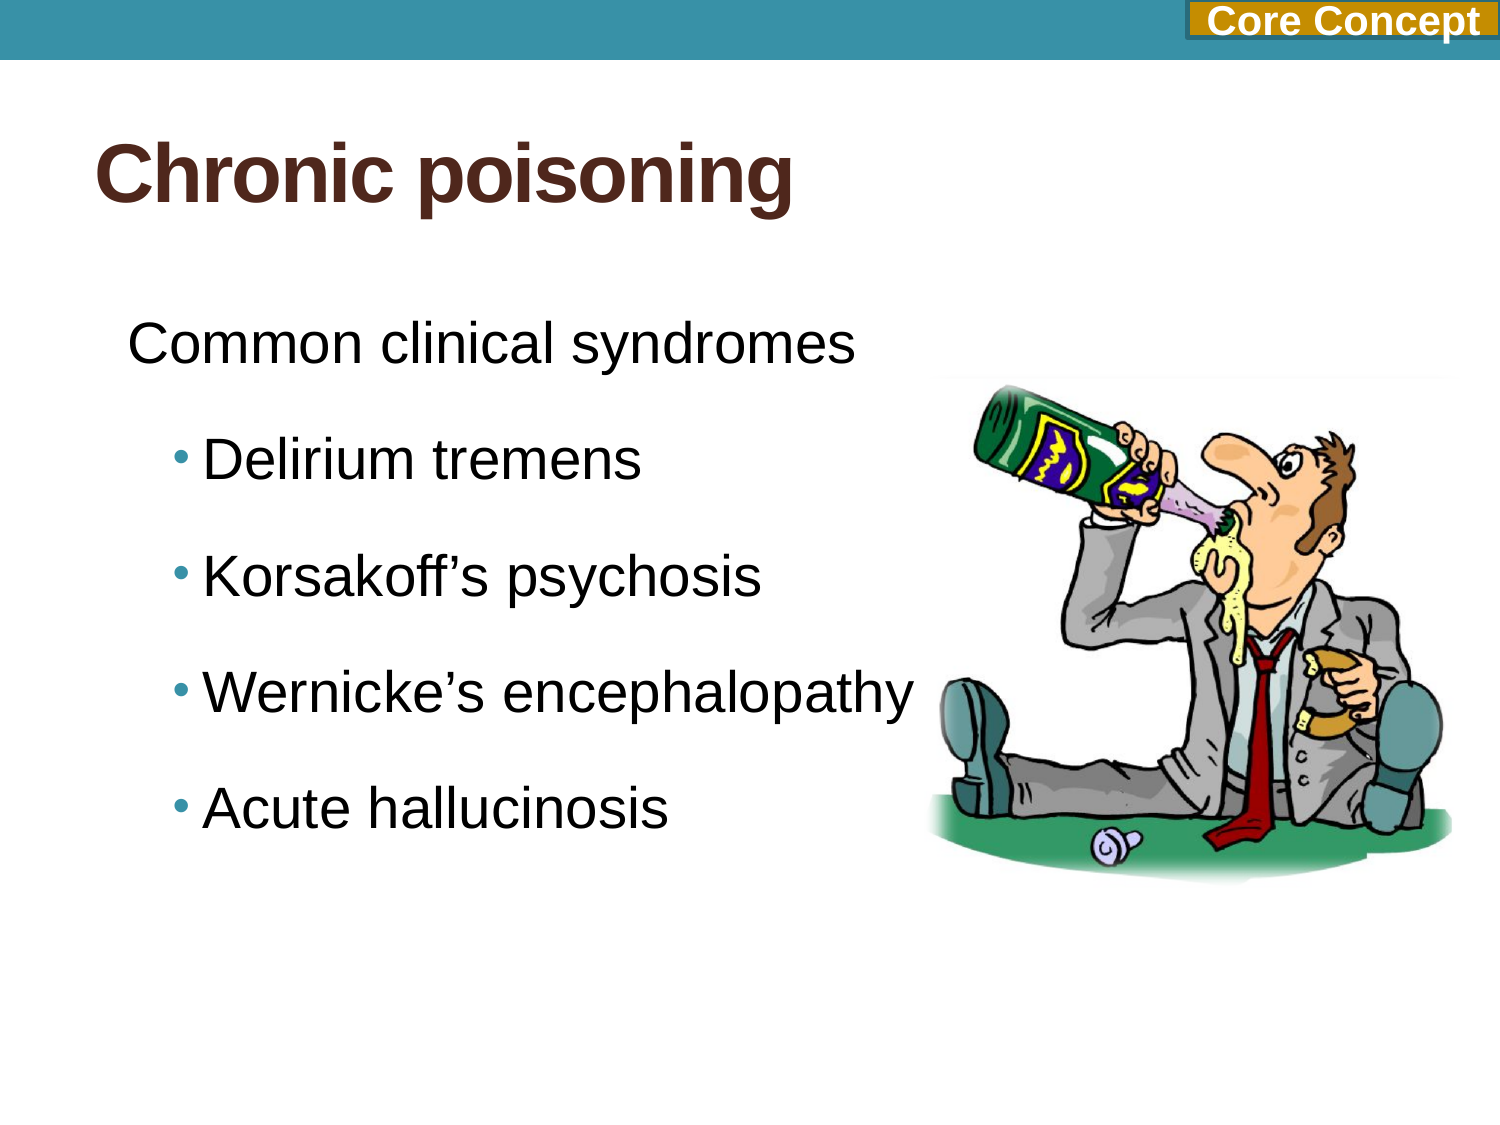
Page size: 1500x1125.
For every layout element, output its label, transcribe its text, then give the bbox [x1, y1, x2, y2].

title Chronic poisoning [79, 75, 1430, 263]
list Common clinical syndromes Delirium tremens Korsakoff’s psychosis Wernicke’s encephalopathy Acute hallucinosis [112, 262, 1311, 883]
text_box Core Concept [1185, 0, 1500, 40]
picture [924, 374, 1463, 888]
